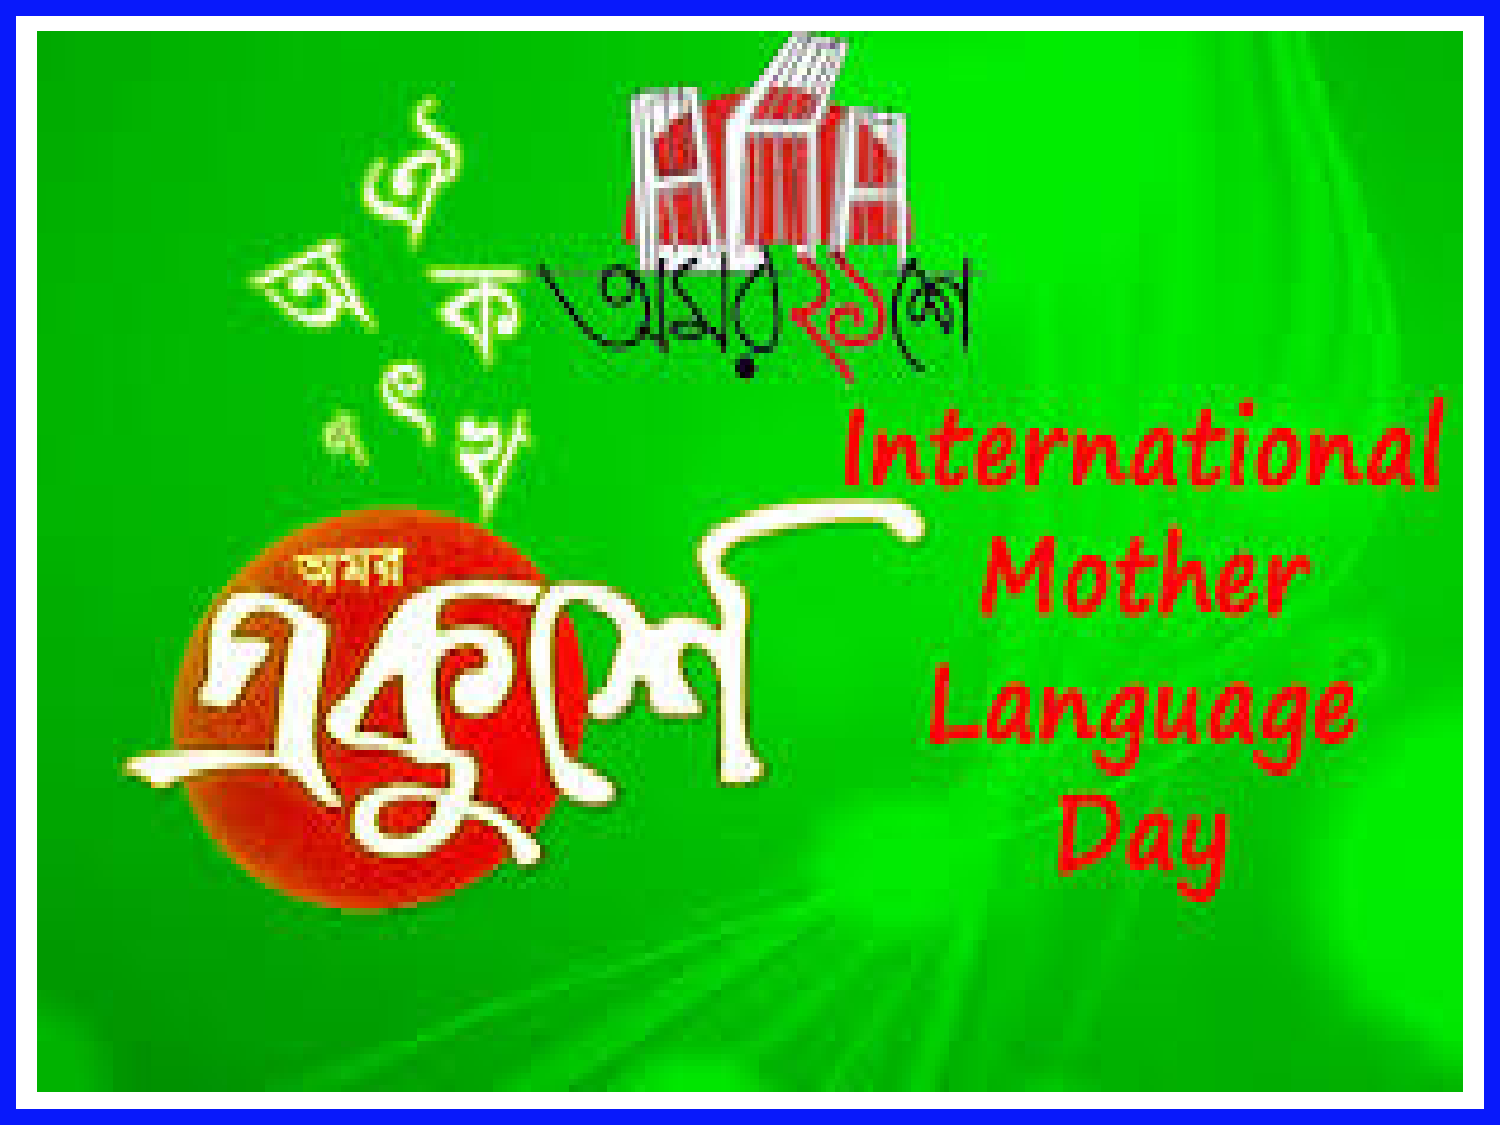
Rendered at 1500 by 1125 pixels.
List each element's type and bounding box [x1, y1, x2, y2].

picture [37, 30, 1463, 1093]
text_box [0, 0, 1500, 1125]
